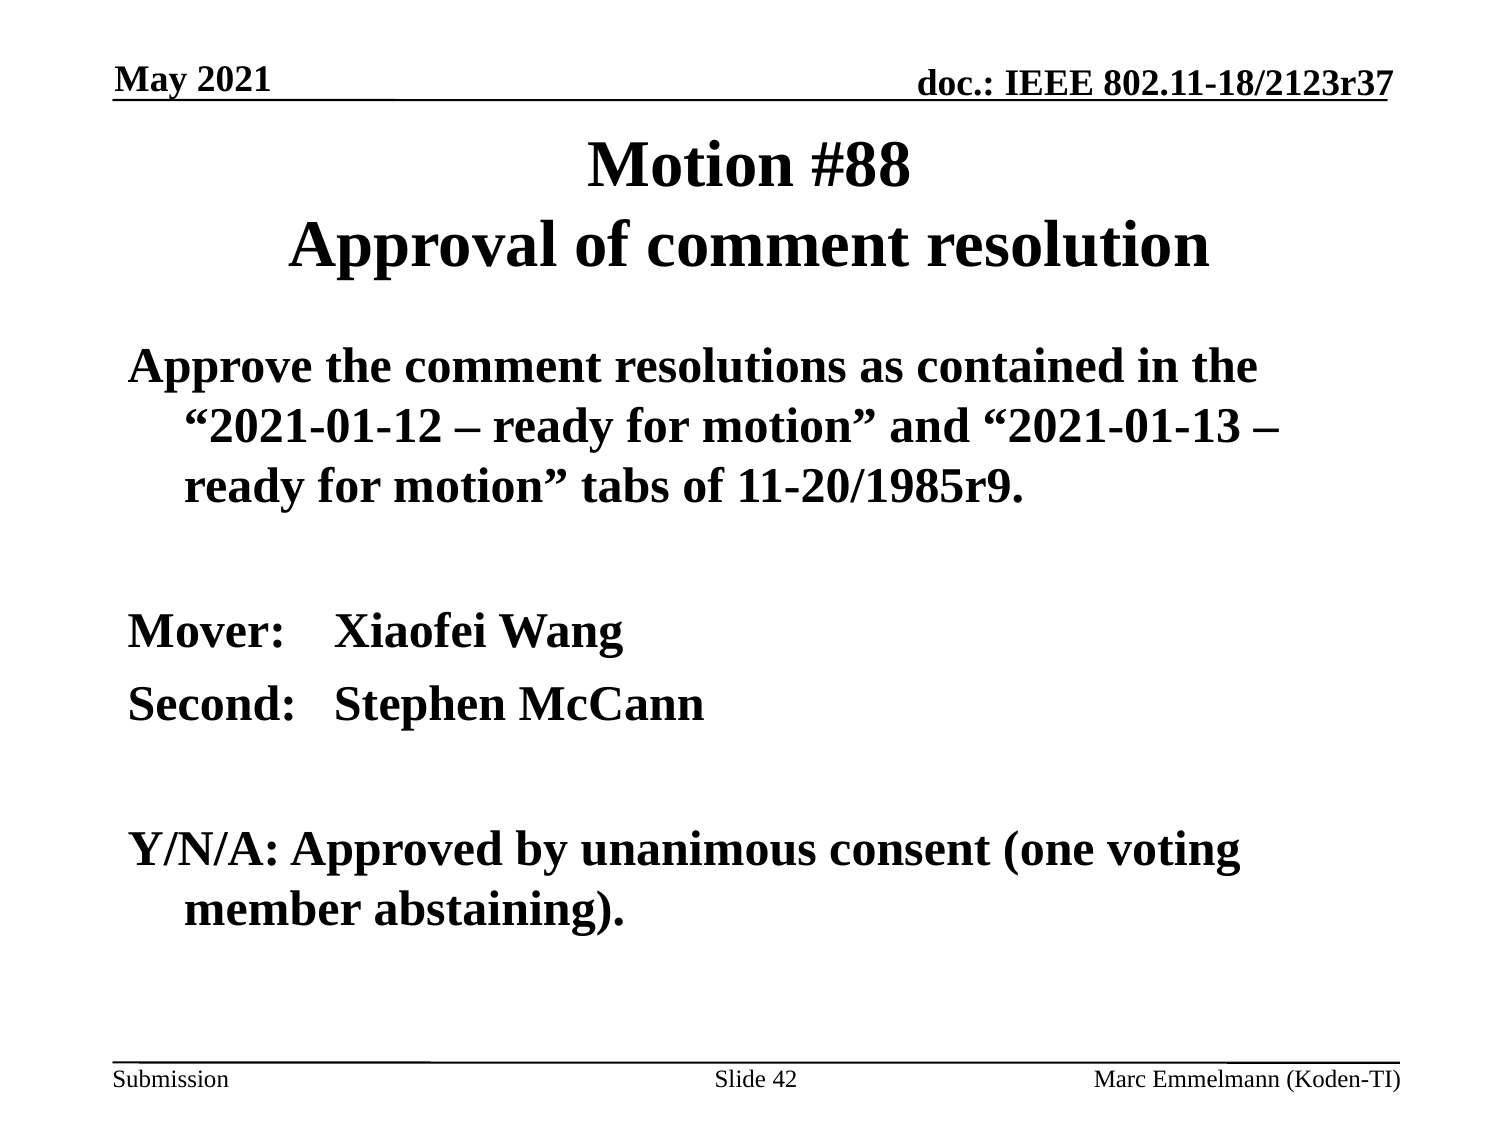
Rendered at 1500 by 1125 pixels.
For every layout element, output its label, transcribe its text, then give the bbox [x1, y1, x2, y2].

slide_number Slide 42 [712, 1061, 800, 1123]
list Approve the comment resolutions as contained in the “2021-01-12 – ready for motion” and “2021-01-13 – ready for motion” tabs of 11-20/1985r9. Mover: Xiaofei Wang Second: Stephen McCann Y/N/A: Approved by unanimous consent (one voting member abstaining). [112, 324, 1388, 1000]
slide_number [114, 54, 423, 100]
footer Marc Emmelmann (Koden-TI) [878, 1061, 1402, 1093]
title Motion #88 Approval of comment resolution [112, 112, 1388, 288]
